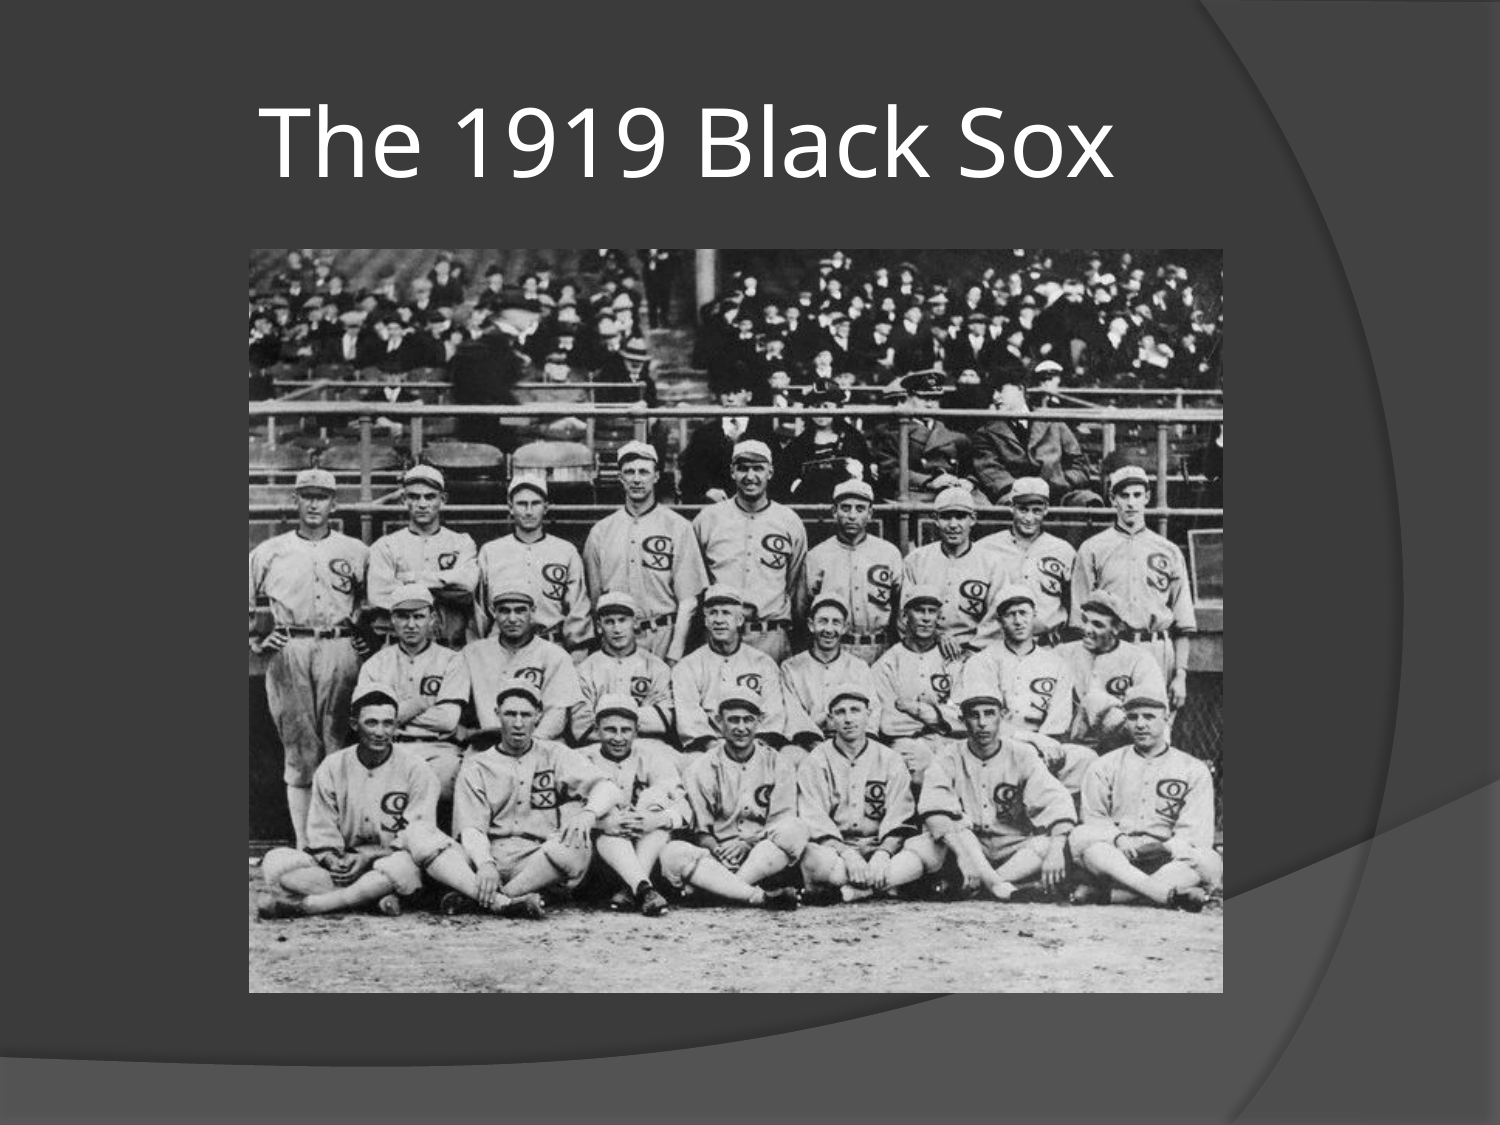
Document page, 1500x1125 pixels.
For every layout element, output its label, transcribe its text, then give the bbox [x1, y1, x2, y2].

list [249, 249, 1224, 993]
title The 1919 Black Sox [75, 45, 1300, 233]
